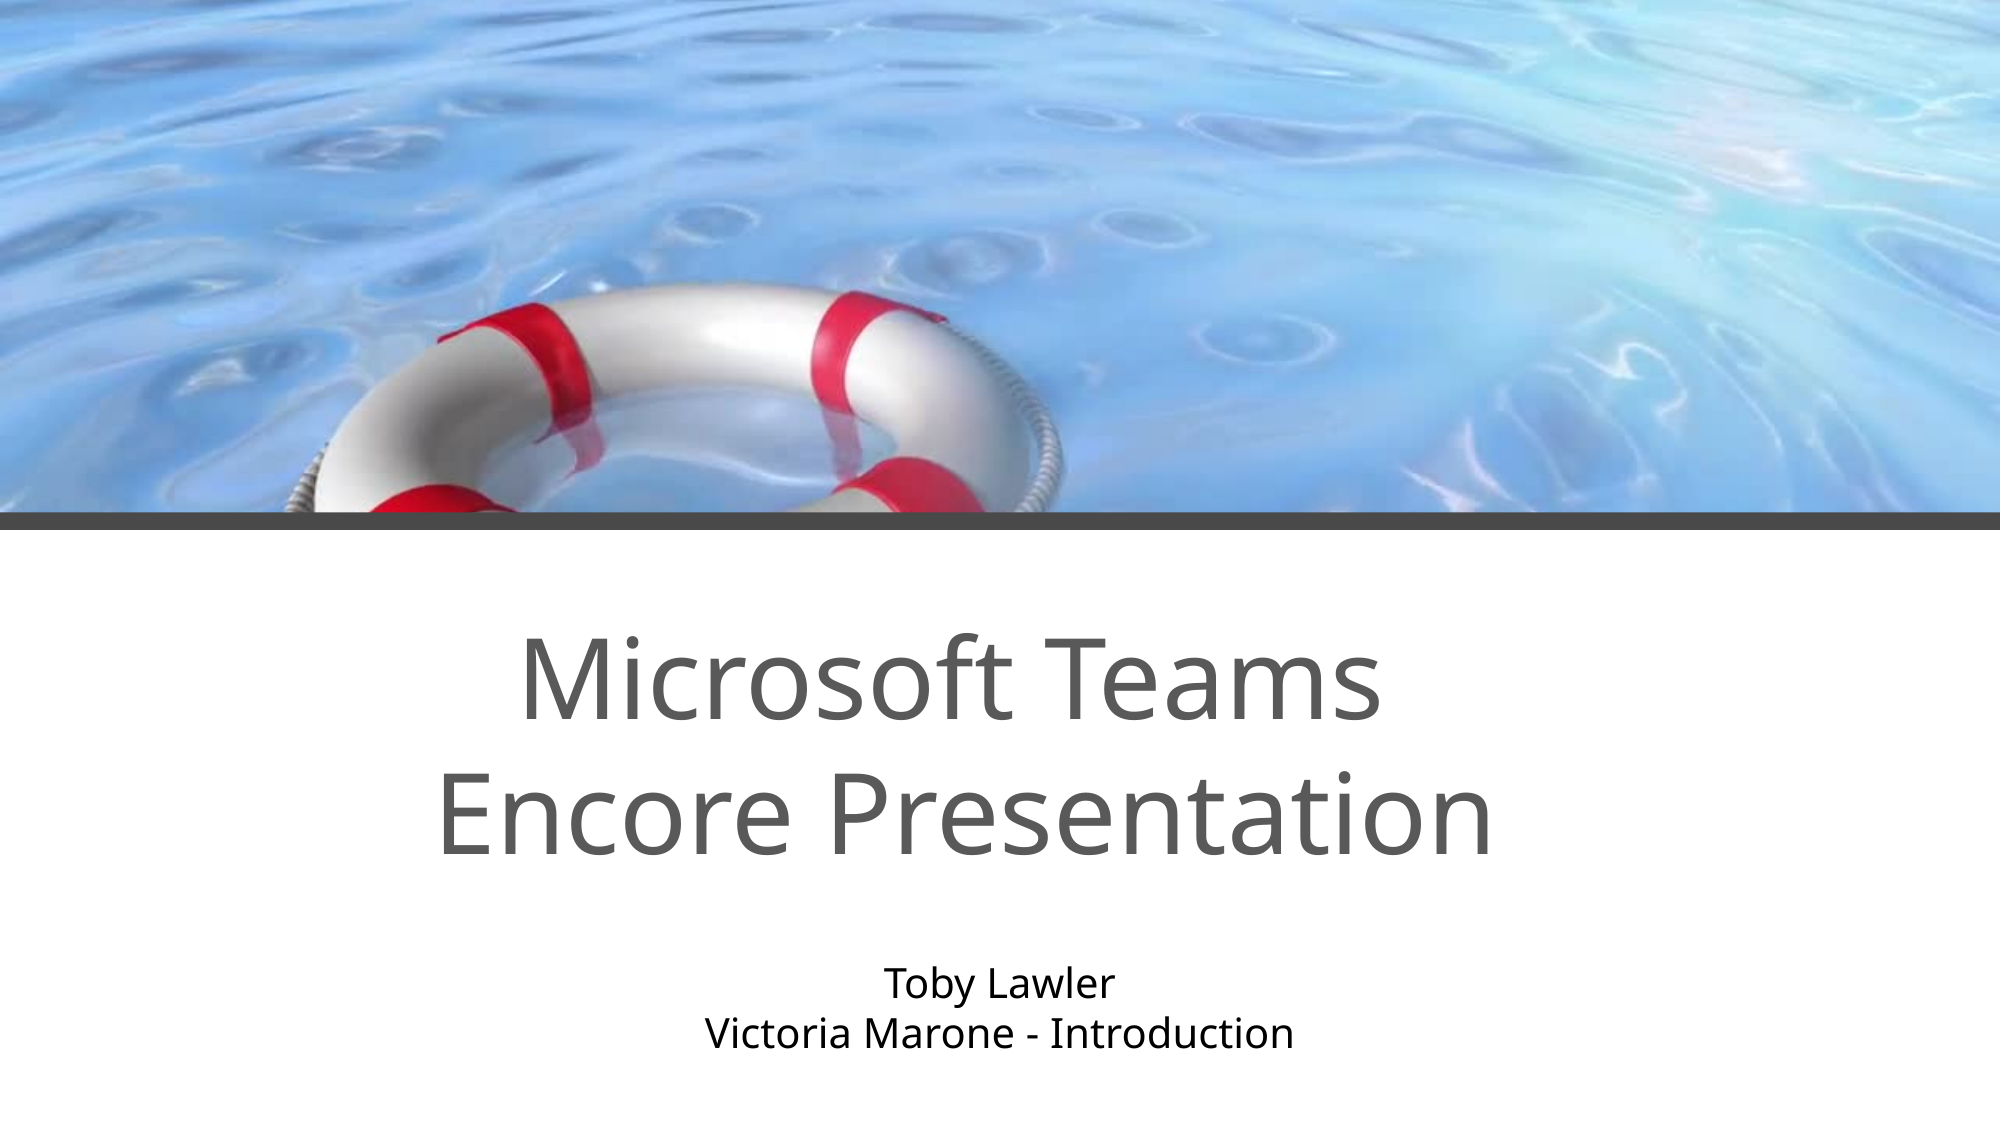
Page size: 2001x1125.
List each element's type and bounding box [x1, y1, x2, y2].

text_box [0, 0, 2000, 1124]
